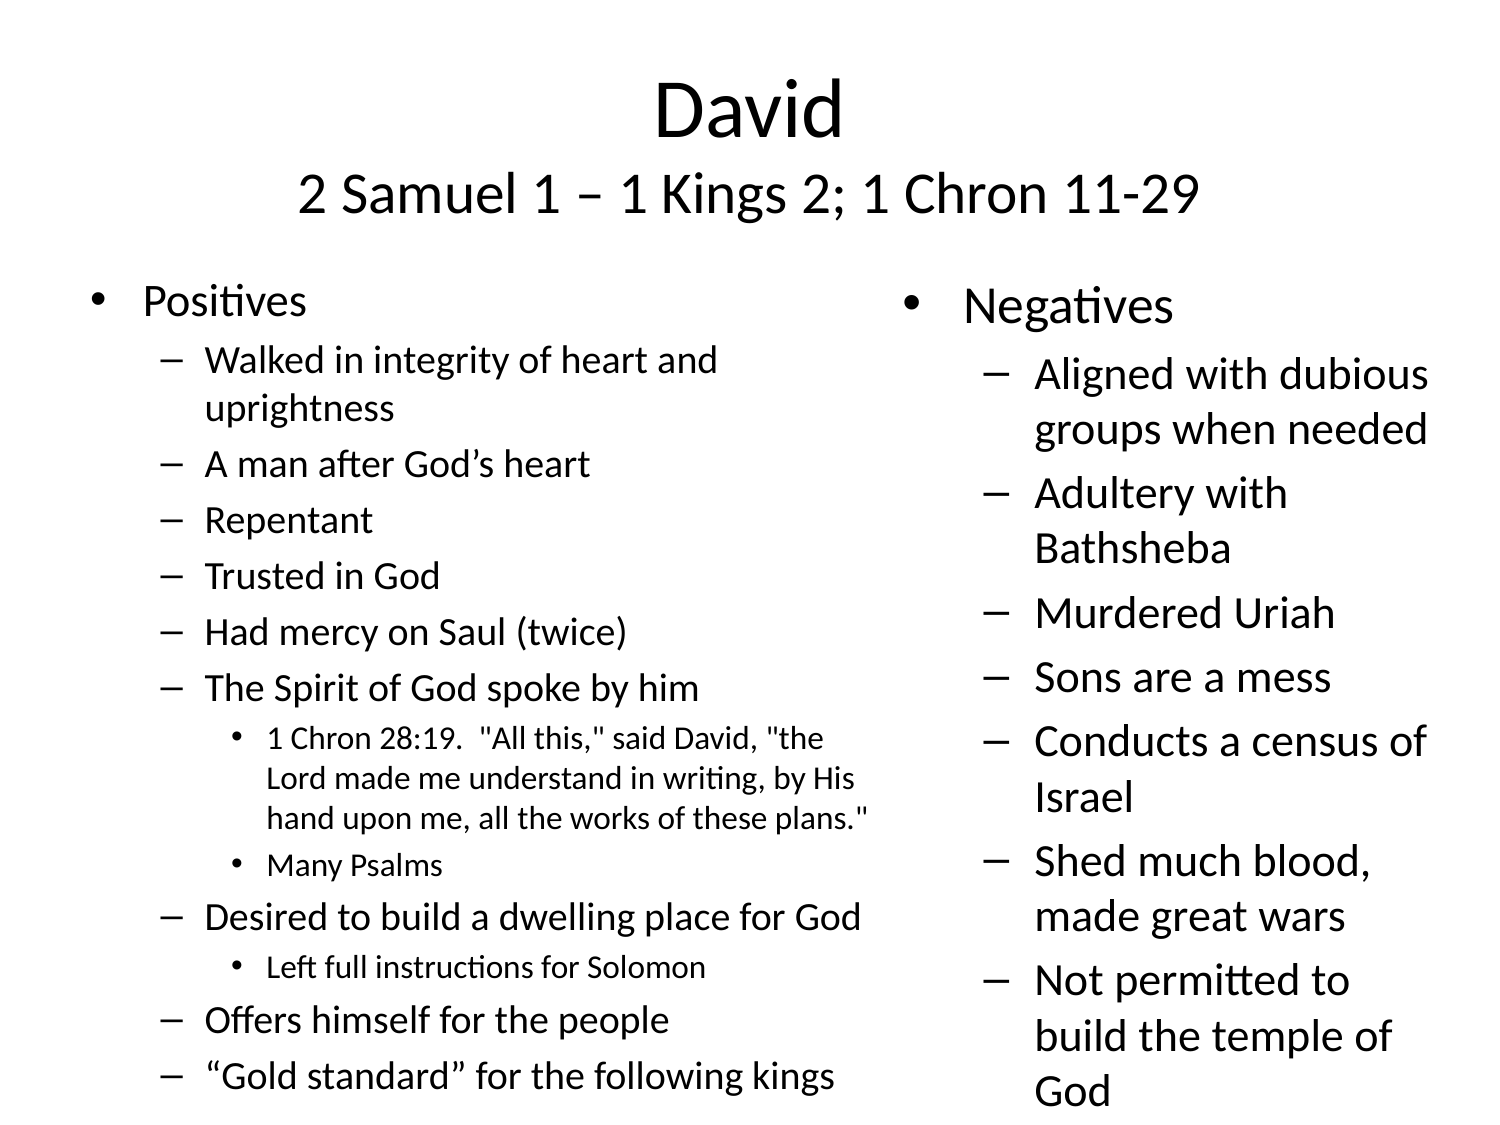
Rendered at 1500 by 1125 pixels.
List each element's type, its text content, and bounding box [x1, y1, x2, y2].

title David 2 Samuel 1 – 1 Kings 2; 1 Chron 11-29 [75, 45, 1425, 233]
list Positives Walked in integrity of heart and uprightness A man after God’s heart Repentant Trusted in God Had mercy on Saul (twice) The Spirit of God spoke by him 1 Chron 28:19. "All this," said David, "the Lord made me understand in writing, by His hand upon me, all the works of these plans." Many Psalms Desired to build a dwelling place for God Left full instructions for Solomon Offers himself for the people “Gold standard” for the following kings [75, 262, 887, 1125]
list Negatives Aligned with dubious groups when needed Adultery with Bathsheba Murdered Uriah Sons are a mess Conducts a census of Israel Shed much blood, made great wars Not permitted to build the temple of God [887, 262, 1463, 1125]
